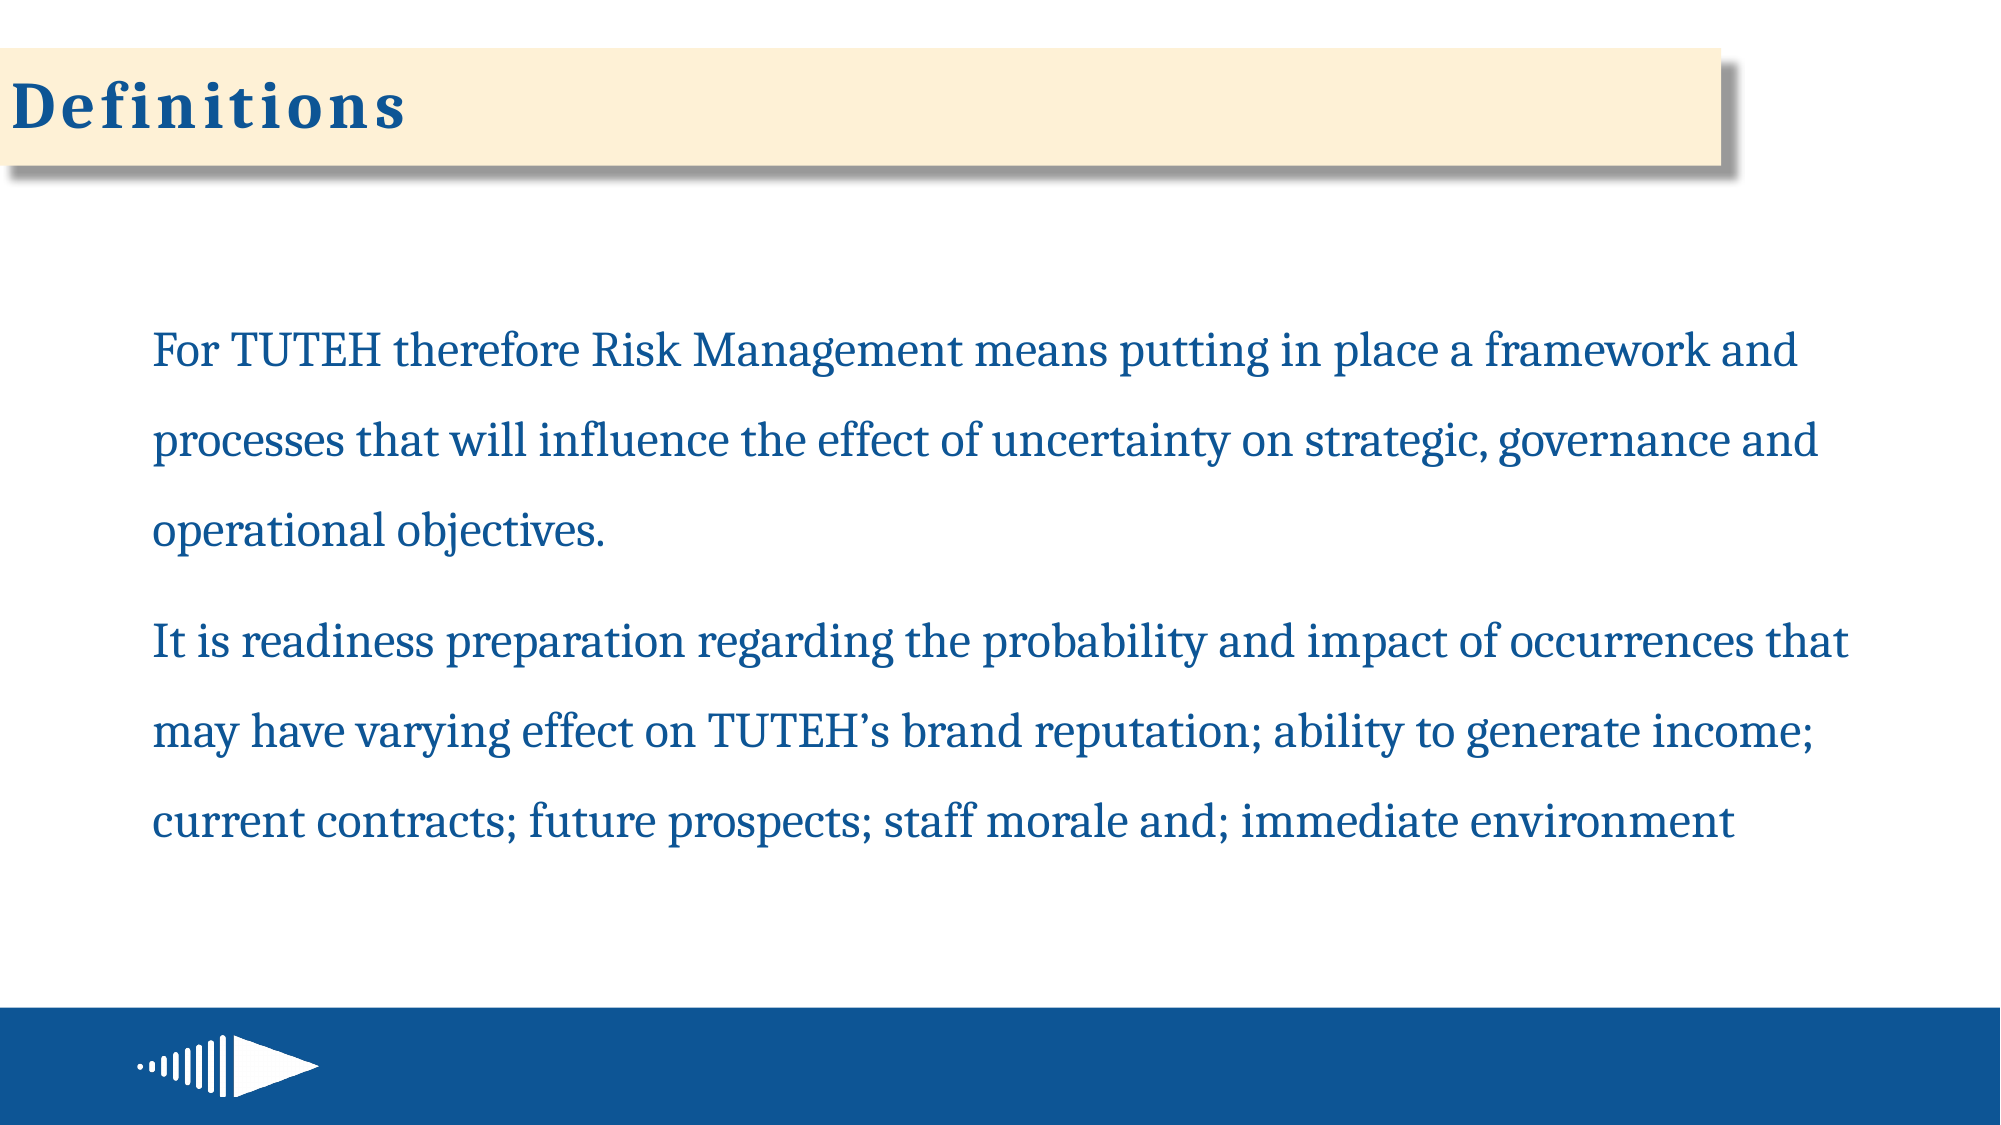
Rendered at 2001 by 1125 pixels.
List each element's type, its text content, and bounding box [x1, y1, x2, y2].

title Definitions [0, 48, 1722, 166]
list For TUTEH therefore Risk Management means putting in place a framework and processes that will influence the effect of uncertainty on strategic, governance and operational objectives. It is readiness preparation regarding the probability and impact of occurrences that may have varying effect on TUTEH’s brand reputation; ability to generate income; current contracts; future prospects; staff morale and; immediate environment [137, 279, 1877, 1002]
